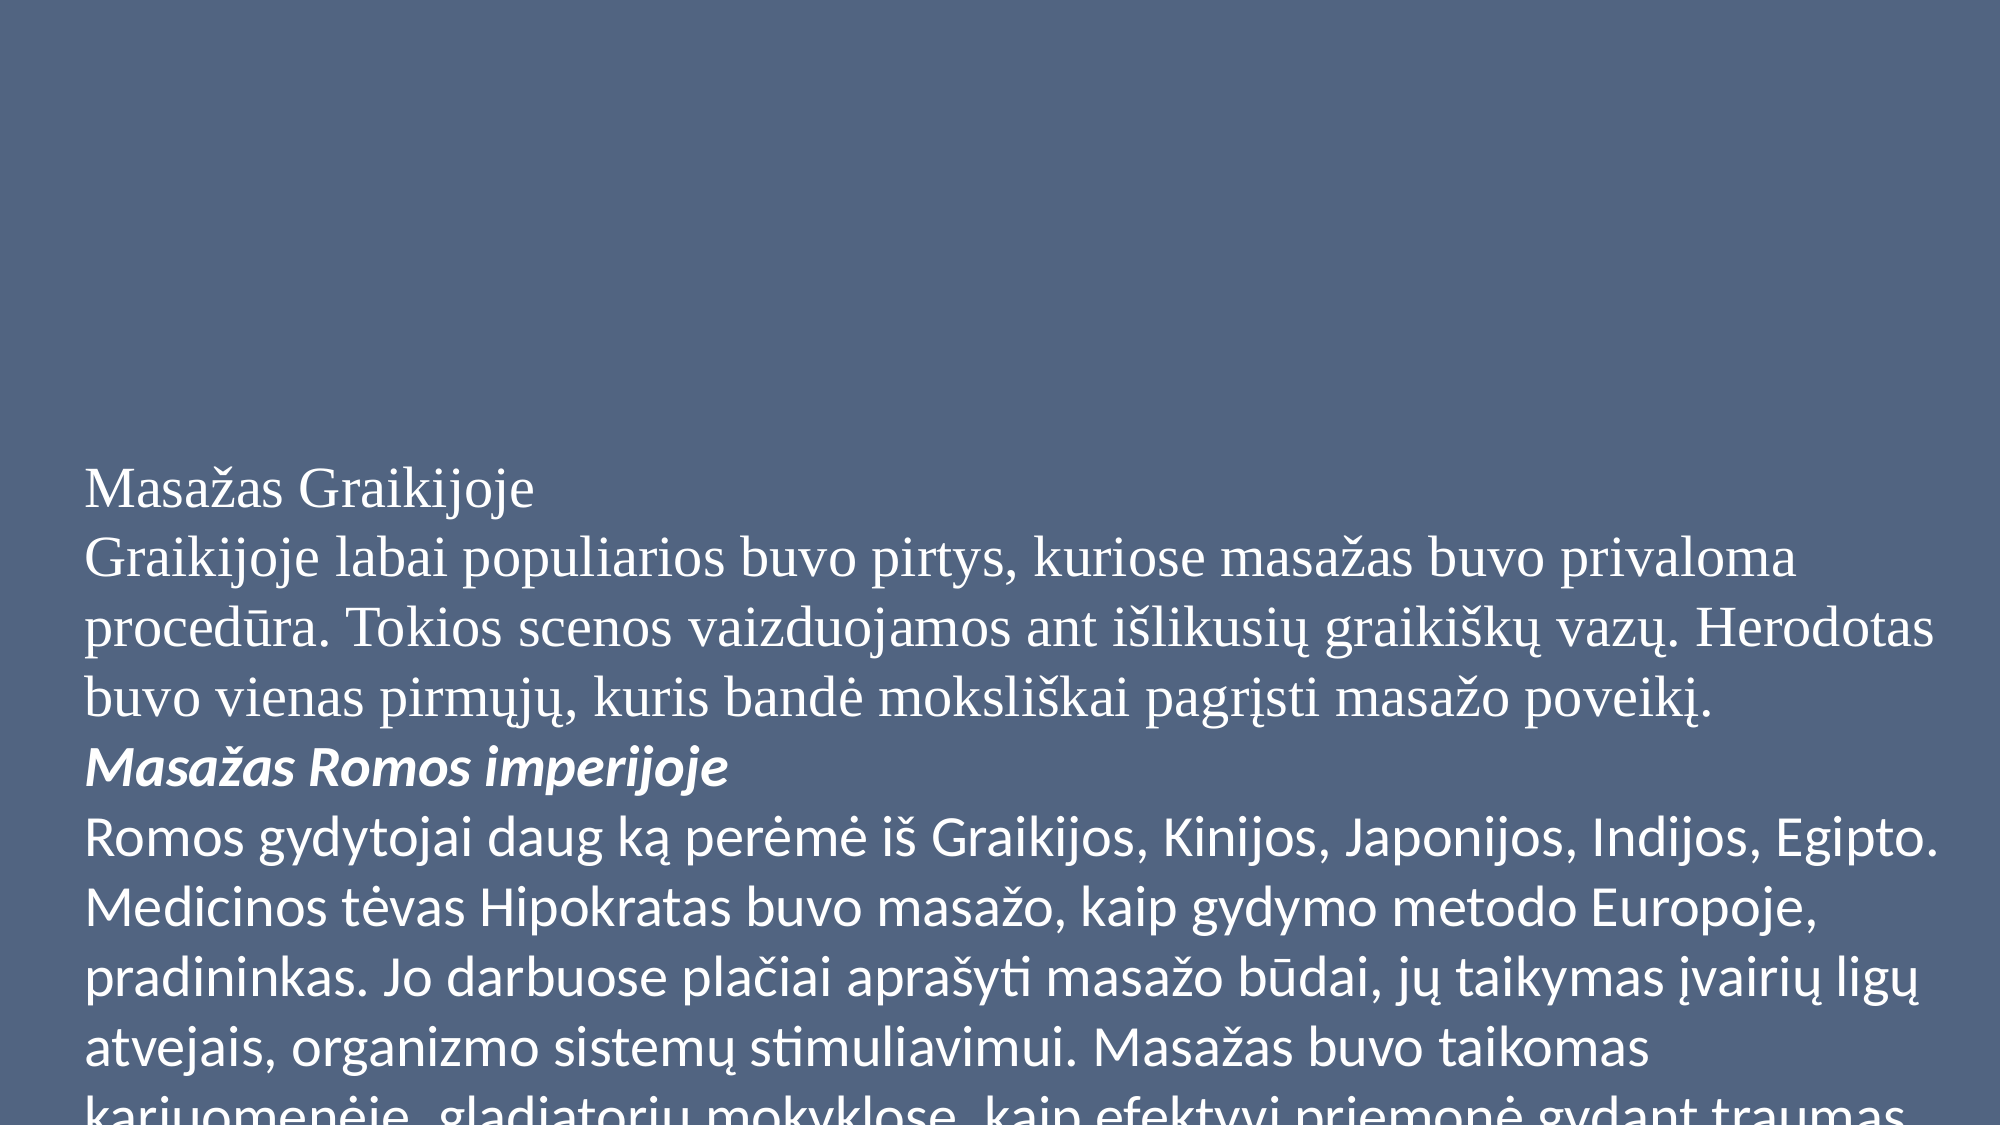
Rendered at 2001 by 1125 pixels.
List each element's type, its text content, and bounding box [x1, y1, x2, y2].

text_box Masažas Graikijoje Graikijoje labai populiarios buvo pirtys, kuriose masažas buvo privaloma procedūra. Tokios scenos vaizduojamos ant išlikusių graikiškų vazų. Herodotas buvo vienas pirmųjų, kuris bandė moksliškai pagrįsti masažo poveikį. Masažas Romos imperijoje Romos gydytojai daug ką perėmė iš Graikijos, Kinijos, Japonijos, Indijos, Egipto. Medicinos tėvas Hipokratas buvo masažo, kaip gydymo metodo Europoje, pradininkas. Jo darbuose plačiai aprašyti masažo būdai, jų taikymas įvairių ligų atvejais, organizmo sistemų stimuliavimui. Masažas buvo taikomas kariuomenėje, gladiatorių mokyklose, kaip efektyvi priemonė gydant traumas. Yra išlikusių aprašymų, kad imperatorius Julijus Cezaris versdavo vergą, jį masažuoti, kad išnyktų skausmai. [69, 441, 1961, 1125]
